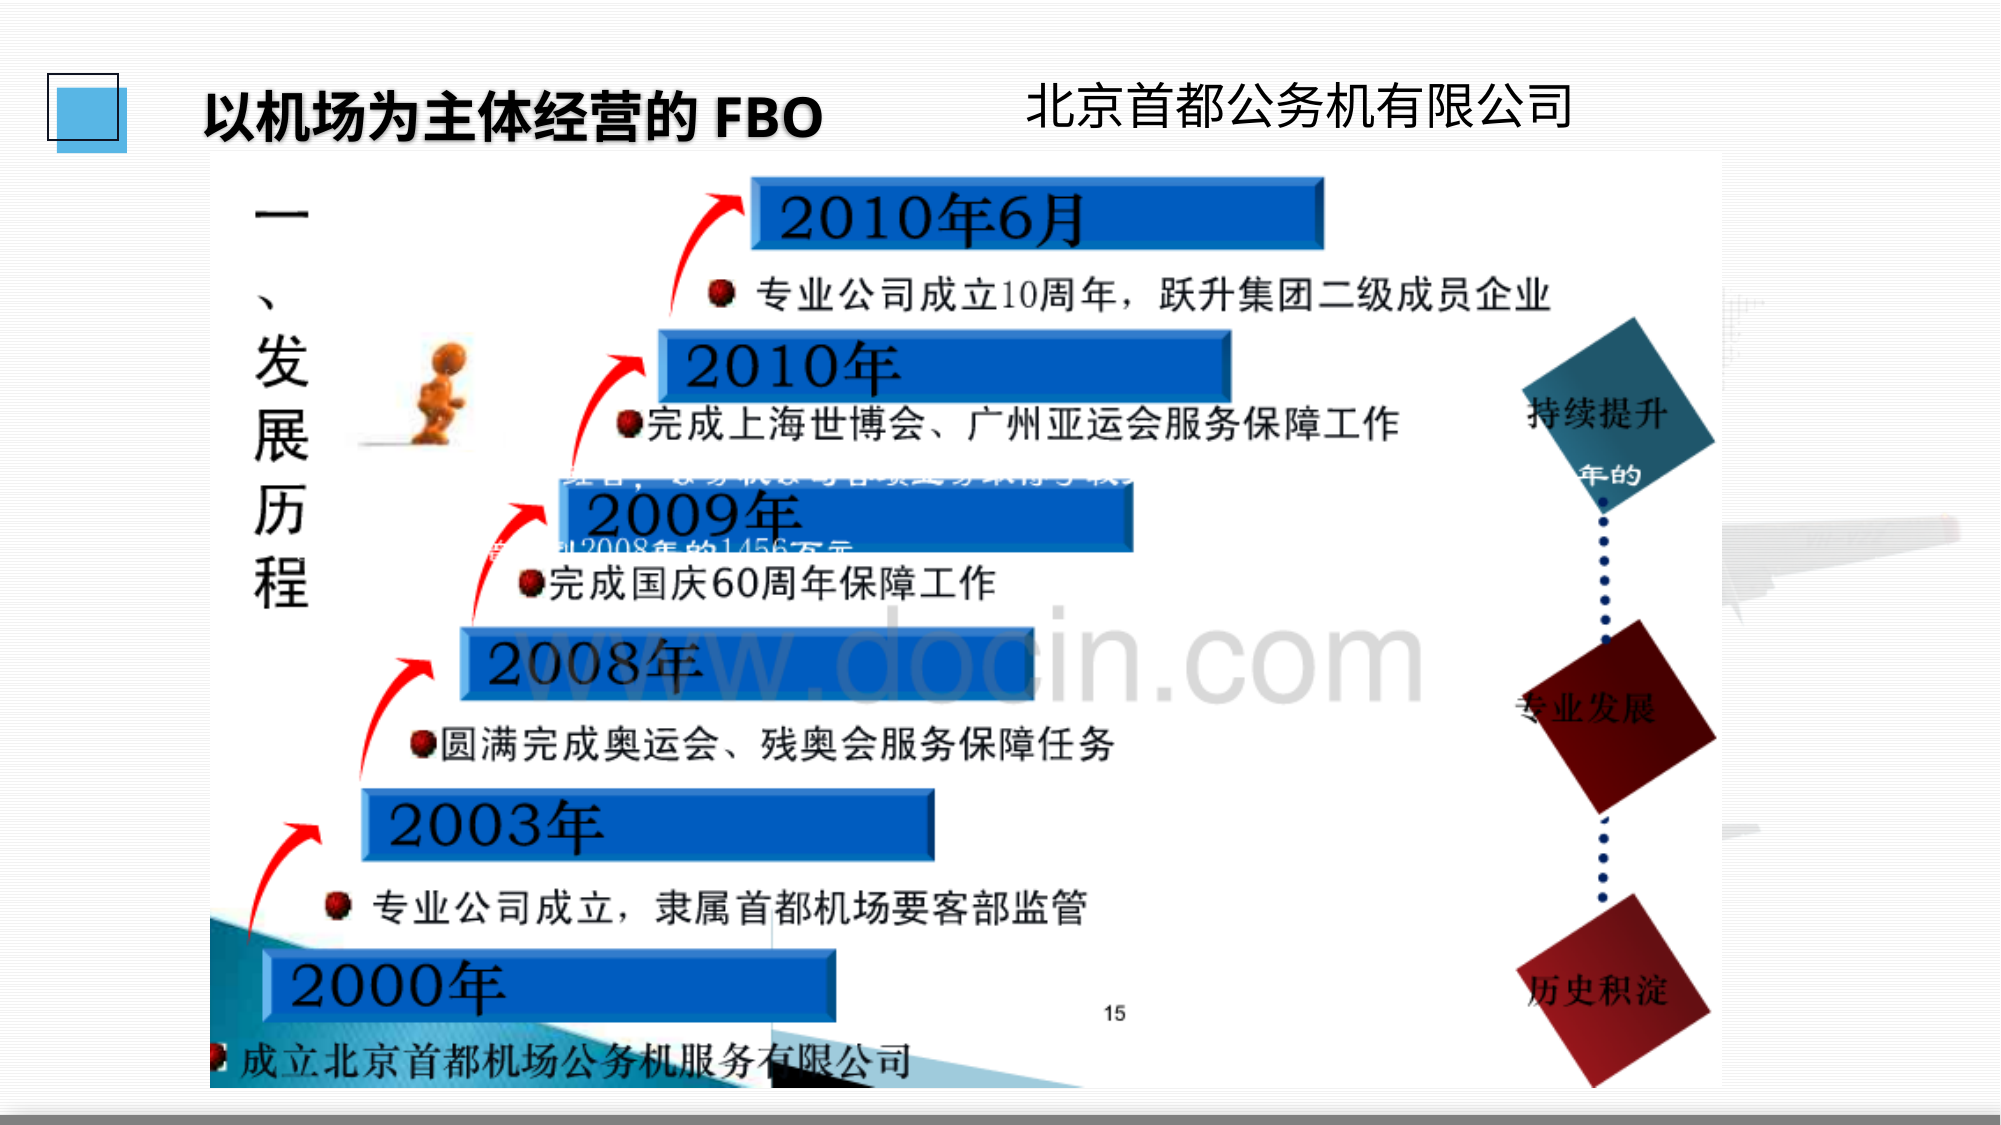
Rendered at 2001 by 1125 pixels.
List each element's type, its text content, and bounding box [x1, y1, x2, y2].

text_box [56, 87, 128, 154]
picture [210, 153, 1765, 1088]
text_box 北京首都公务机有限公司 [1010, 66, 1782, 142]
text_box [47, 73, 119, 141]
picture [210, 1042, 227, 1072]
text_box 以机场为主体经营的FBO [108, 74, 932, 156]
